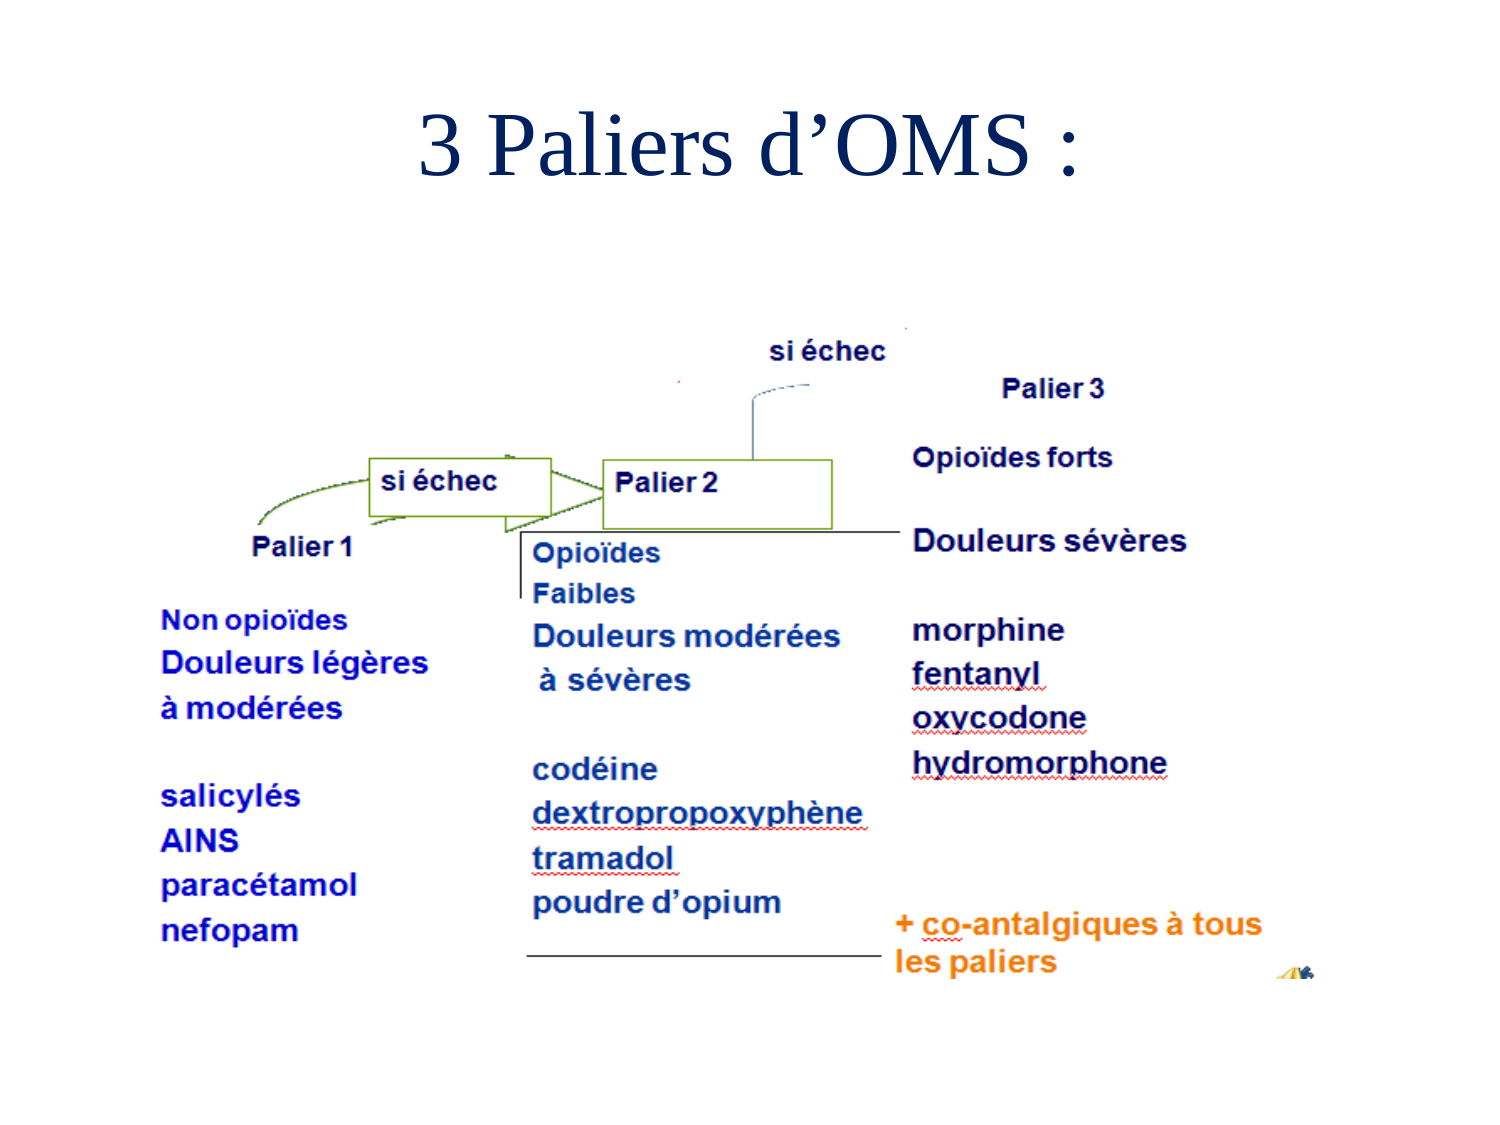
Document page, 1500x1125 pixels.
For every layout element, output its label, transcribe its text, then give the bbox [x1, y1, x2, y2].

title 3 Paliers d’OMS : [75, 45, 1425, 233]
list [152, 288, 1337, 979]
